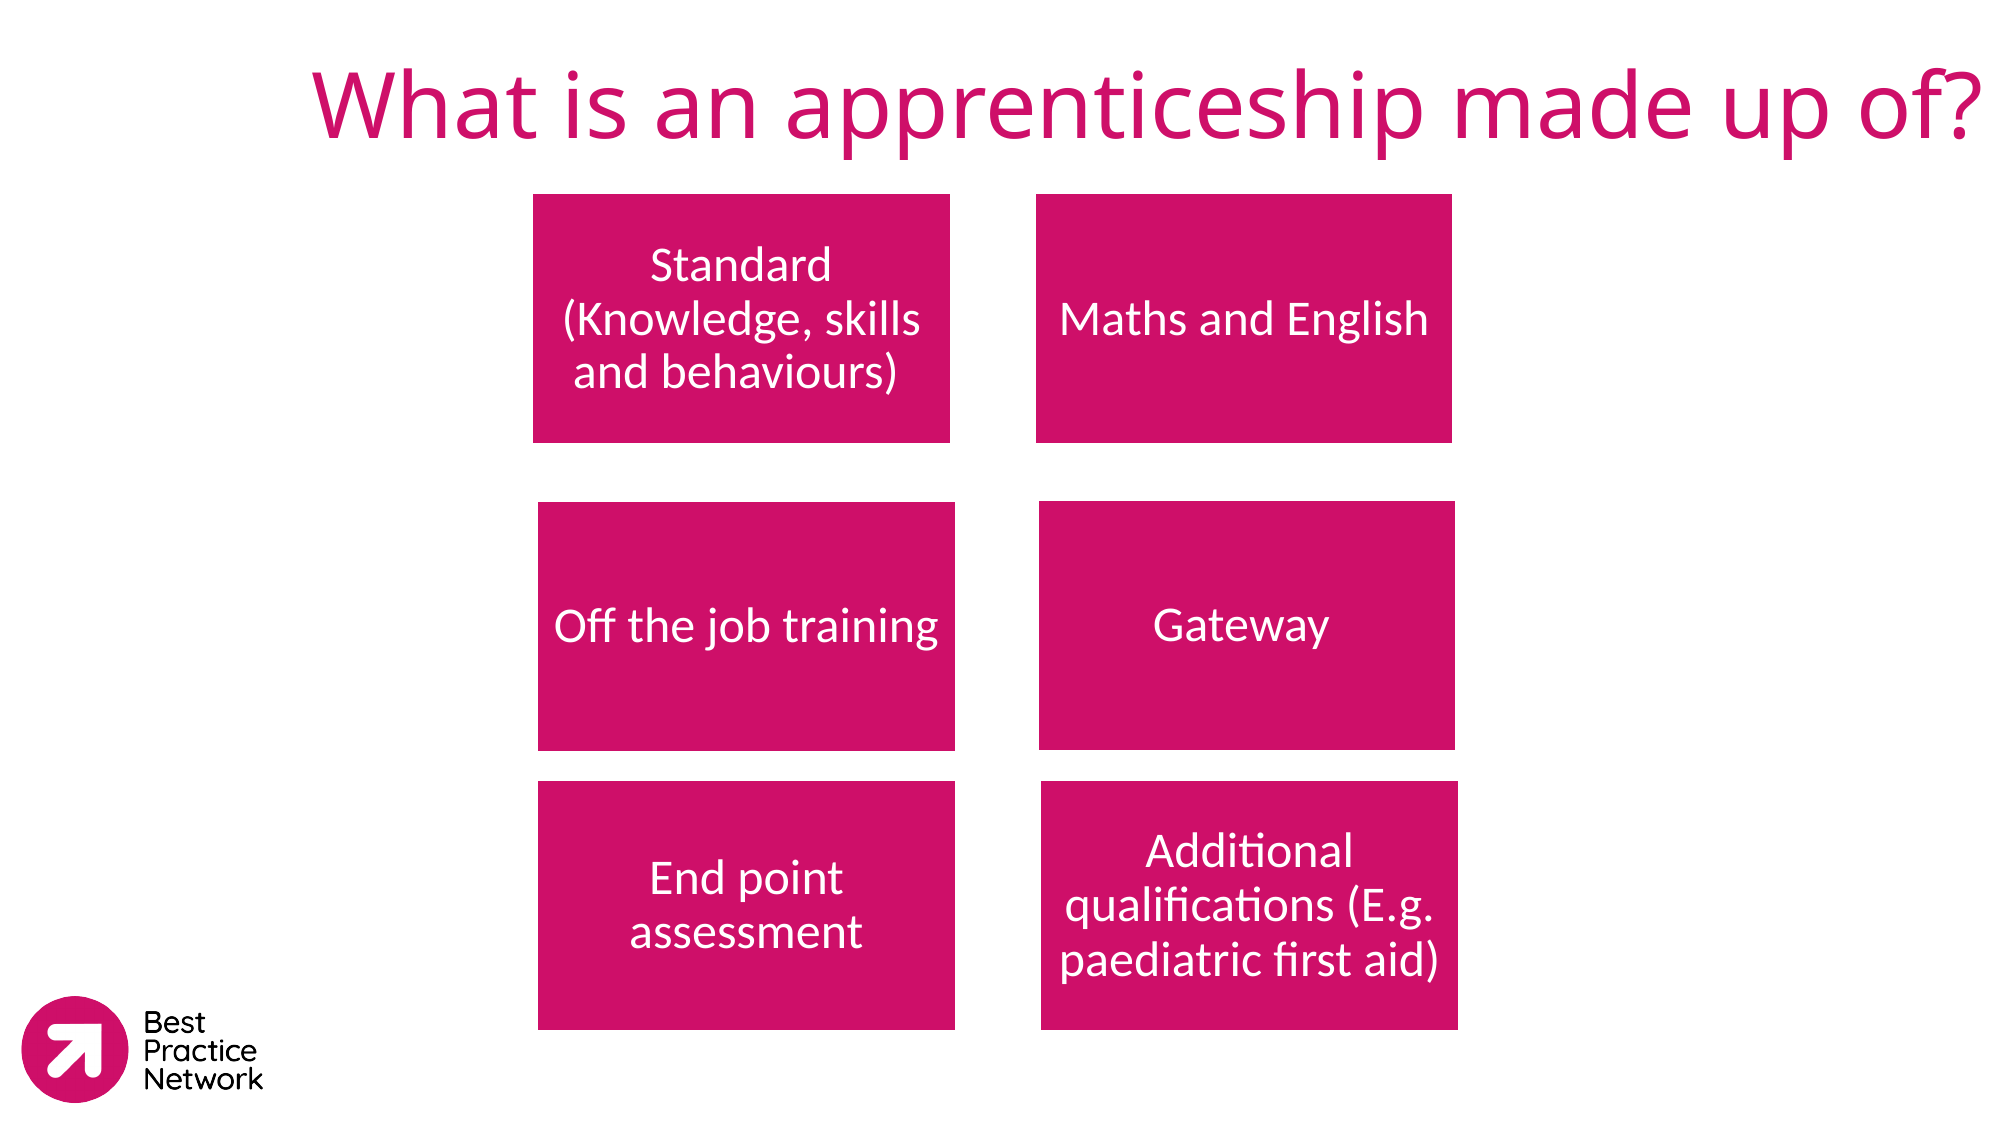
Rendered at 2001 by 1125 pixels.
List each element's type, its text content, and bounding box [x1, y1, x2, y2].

title What is an apprenticeship made up of? [296, 0, 2000, 218]
picture [0, 974, 285, 1125]
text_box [455, 193, 1624, 1032]
